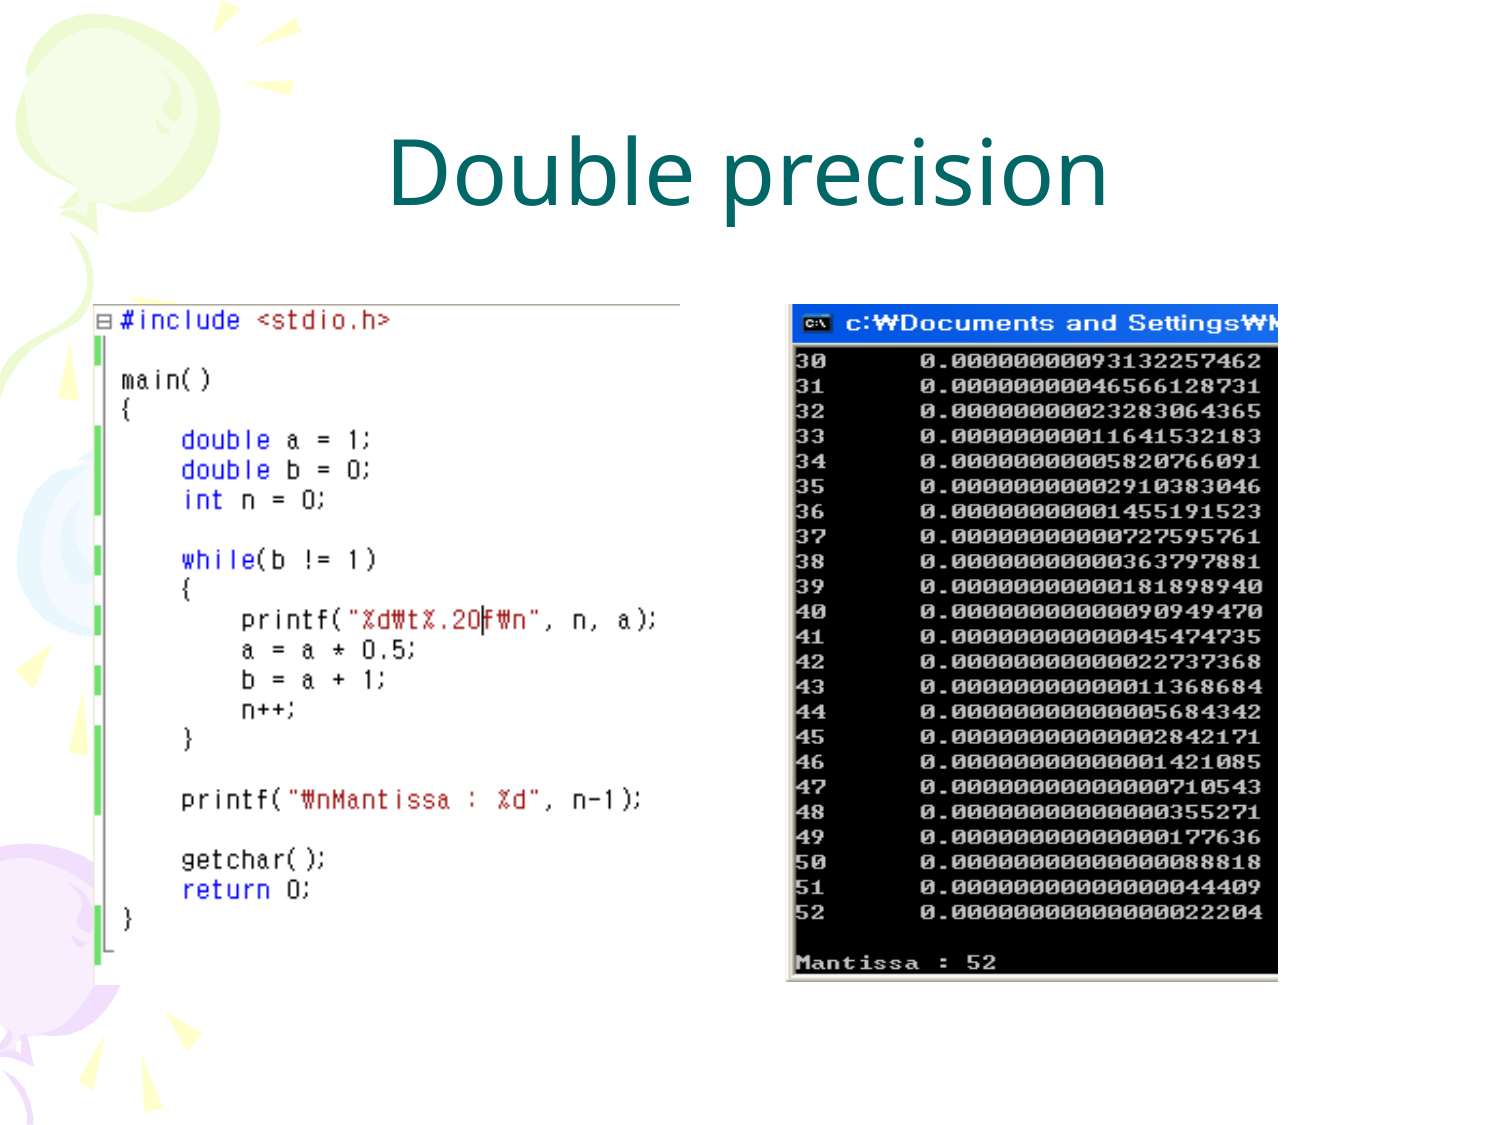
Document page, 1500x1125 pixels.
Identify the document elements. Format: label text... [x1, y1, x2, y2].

title Double precision [72, 16, 1426, 233]
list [93, 304, 680, 985]
picture [784, 304, 1278, 982]
